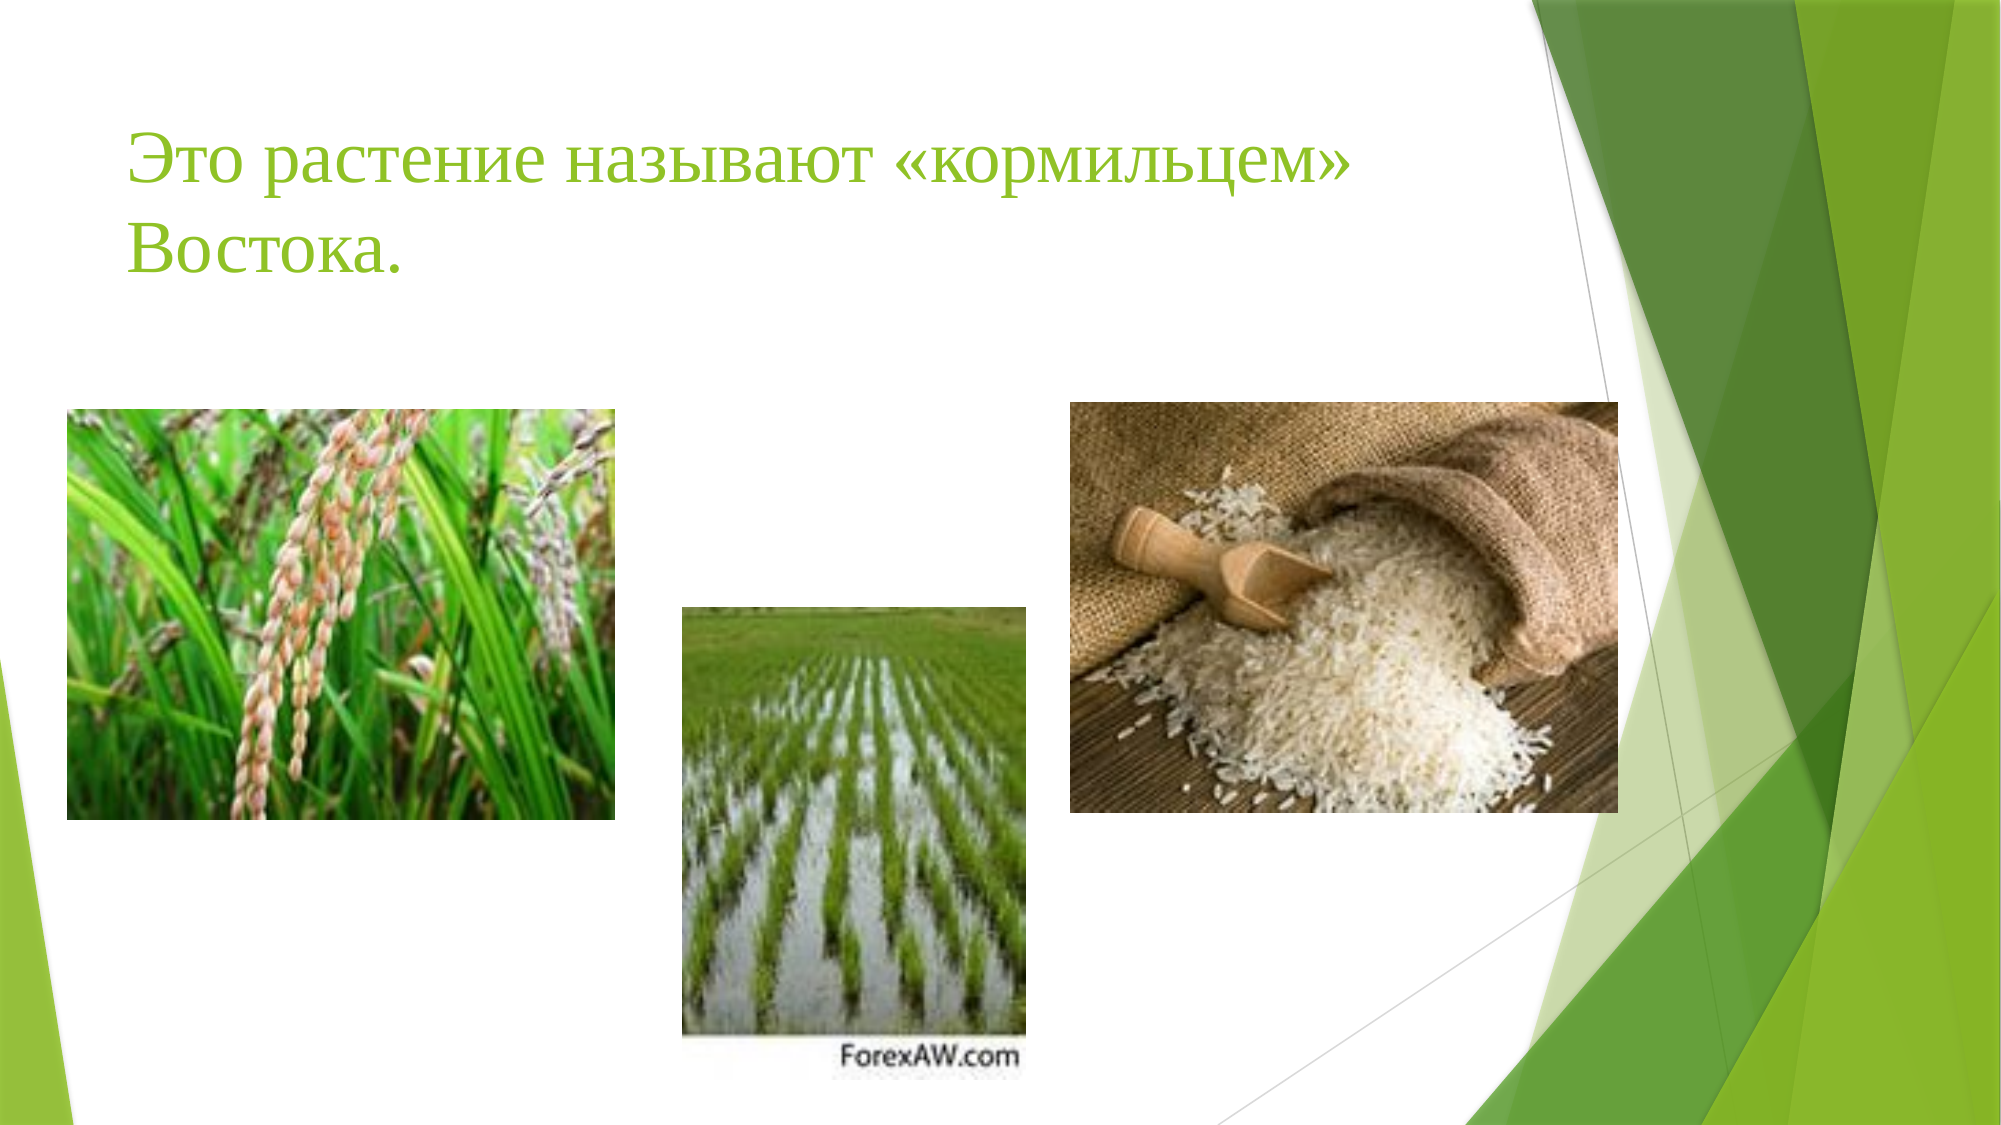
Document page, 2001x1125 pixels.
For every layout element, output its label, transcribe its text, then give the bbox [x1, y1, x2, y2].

picture [1070, 401, 1618, 813]
title Это растение называют «кормильцем» Востока. [111, 99, 1522, 317]
picture [67, 409, 615, 821]
picture [681, 606, 1027, 1081]
